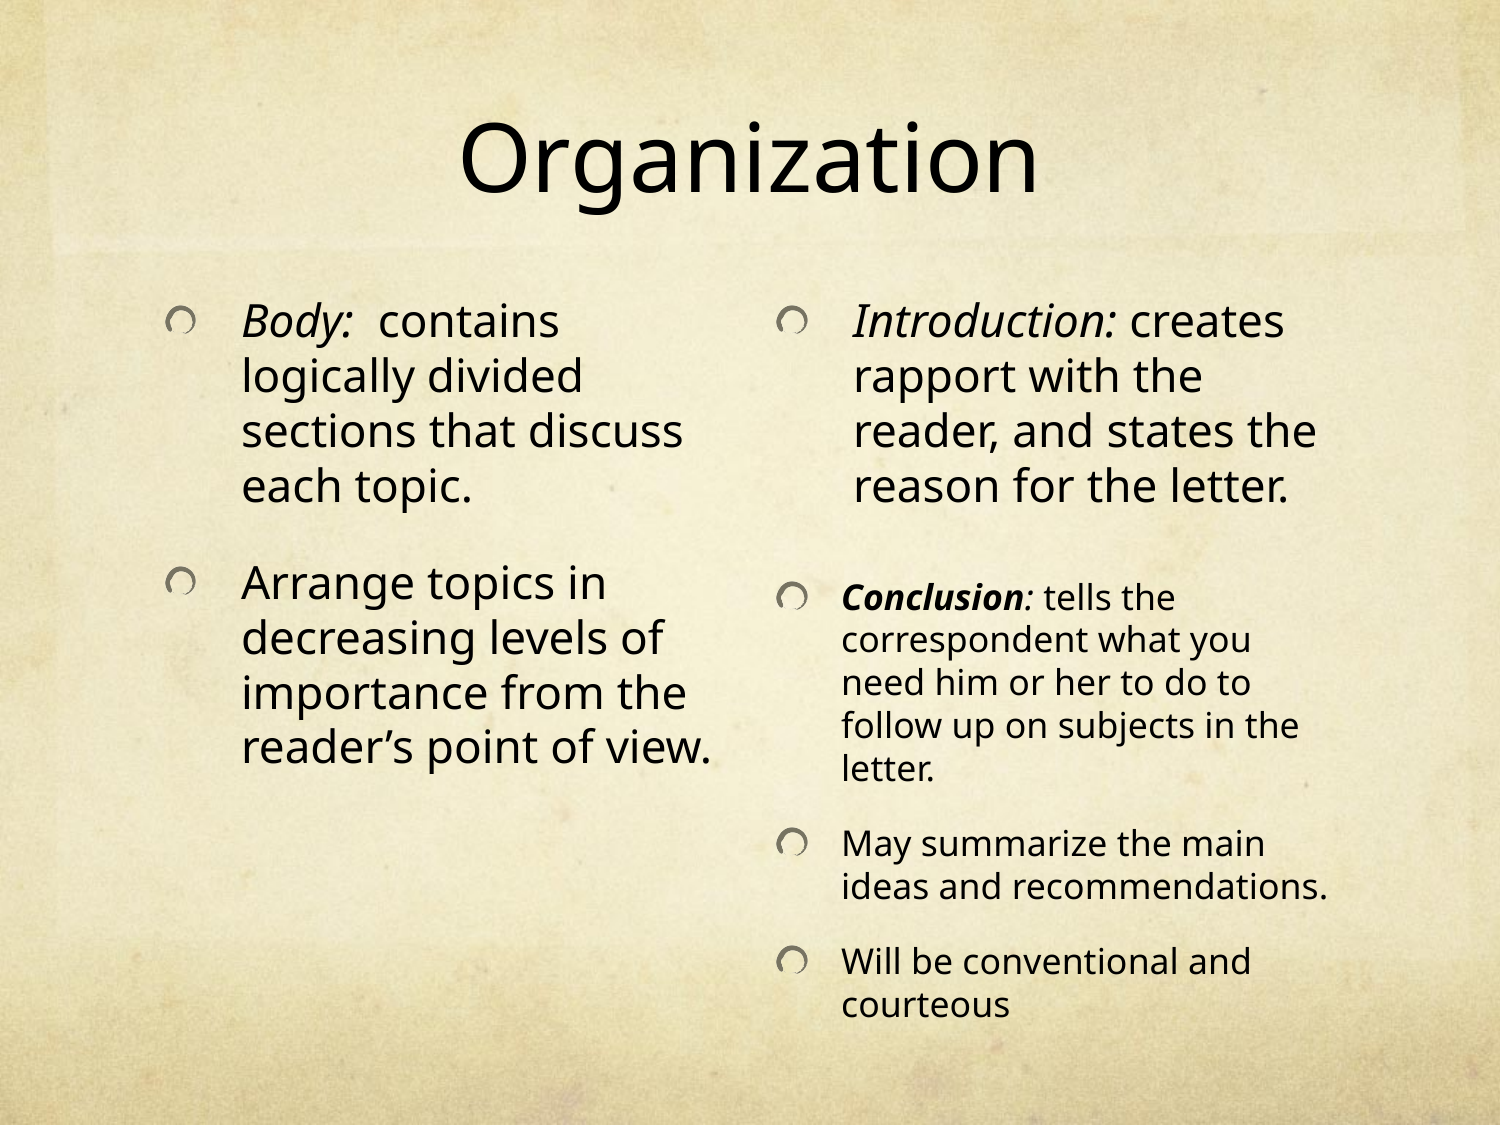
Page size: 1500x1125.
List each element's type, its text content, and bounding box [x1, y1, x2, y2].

list Conclusion: tells the correspondent what you need him or her to do to follow up on subjects in the letter. May summarize the main ideas and recommendations. Will be conventional and courteous [761, 566, 1347, 1081]
title Organization [150, 82, 1350, 225]
list Introduction: creates rapport with the reader, and states the reason for the letter. [761, 284, 1347, 566]
picture [0, 0, 1500, 1125]
list Body: contains logically divided sections that discuss each topic. Arrange topics in decreasing levels of importance from the reader’s point of view. [150, 284, 735, 950]
